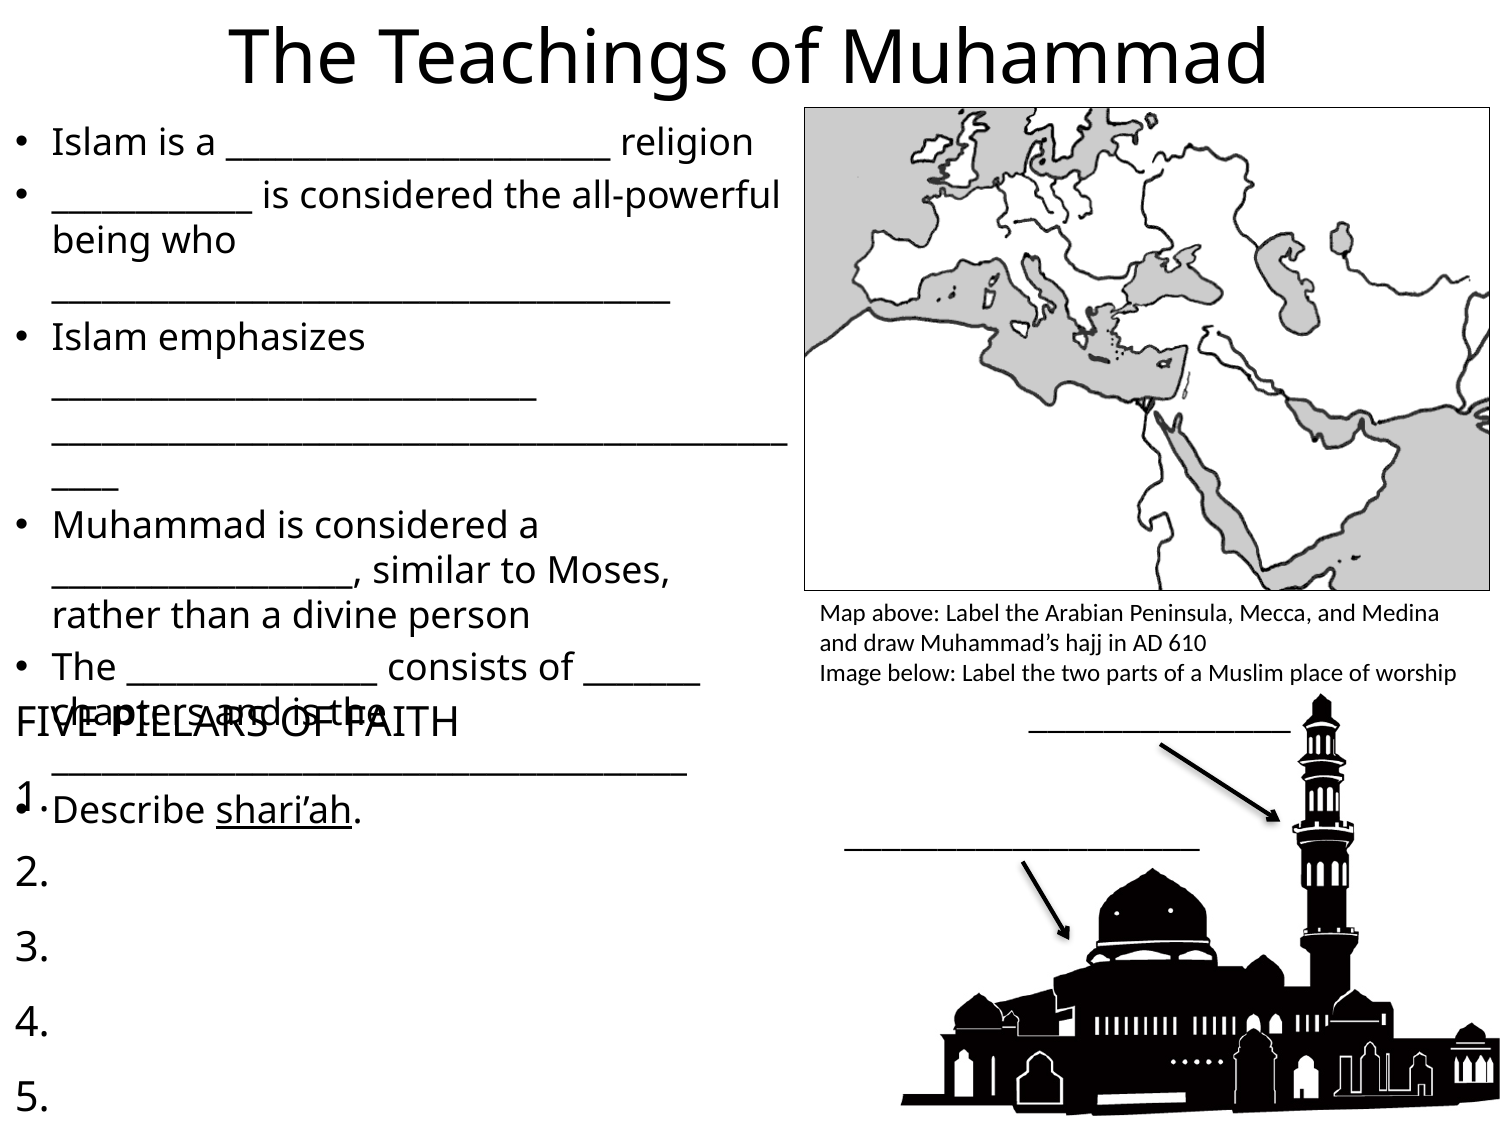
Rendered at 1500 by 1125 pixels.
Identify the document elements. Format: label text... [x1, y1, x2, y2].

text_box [1022, 862, 1070, 941]
list Islam is a _______________________ religion ____________ is considered the all-powerful being who _____________________________________ Islam emphasizes _____________________________ ________________________________________________ Muhammad is considered a __________________, similar to Moses, rather than a divine person The _______________ consists of _______ chapters and is the ______________________________________ Describe shari’ah. [0, 110, 804, 657]
title The Teachings of Muhammad [0, 0, 1500, 108]
text_box ___________________ [829, 801, 895, 862]
picture [804, 107, 1491, 592]
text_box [1159, 743, 1281, 822]
picture [900, 692, 1500, 1116]
text_box FIVE PILLARS OF FAITH [0, 687, 805, 1125]
text_box Map above: Label the Arabian Peninsula, Mecca, and Medina and draw Muhammad’s hajj in AD 610 Image below: Label the two parts of a Muslim place of worship [804, 598, 1490, 694]
